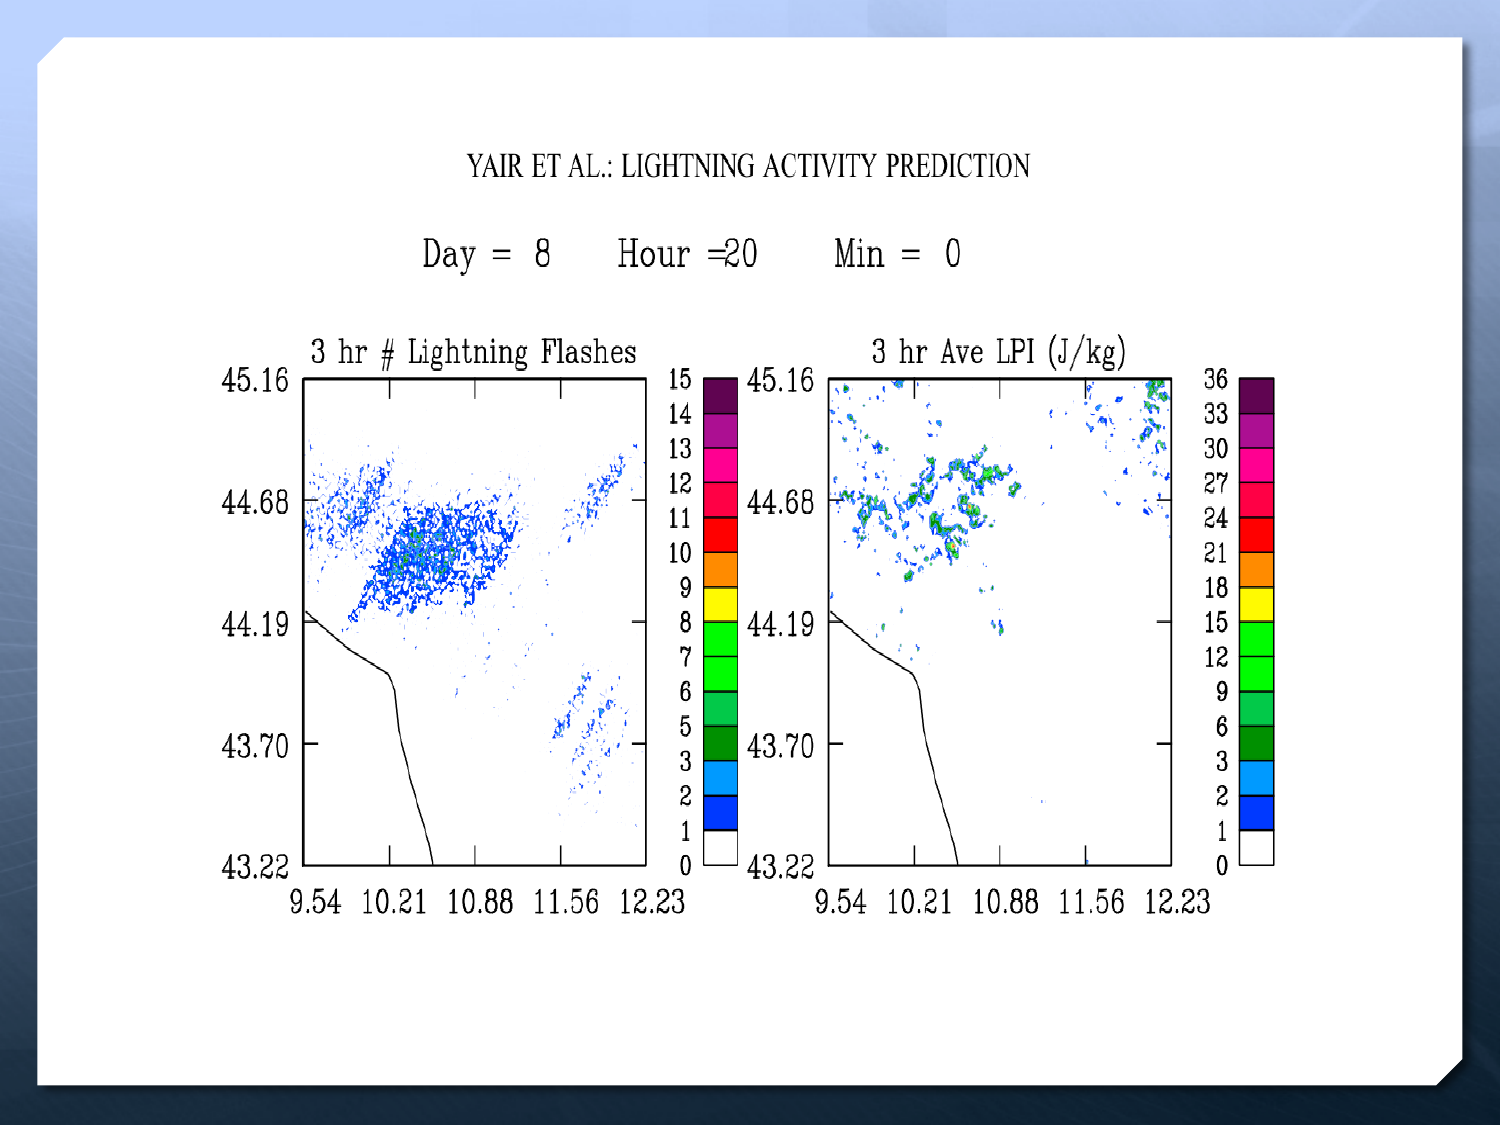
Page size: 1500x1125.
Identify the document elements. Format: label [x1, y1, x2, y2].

list [191, 121, 1335, 959]
